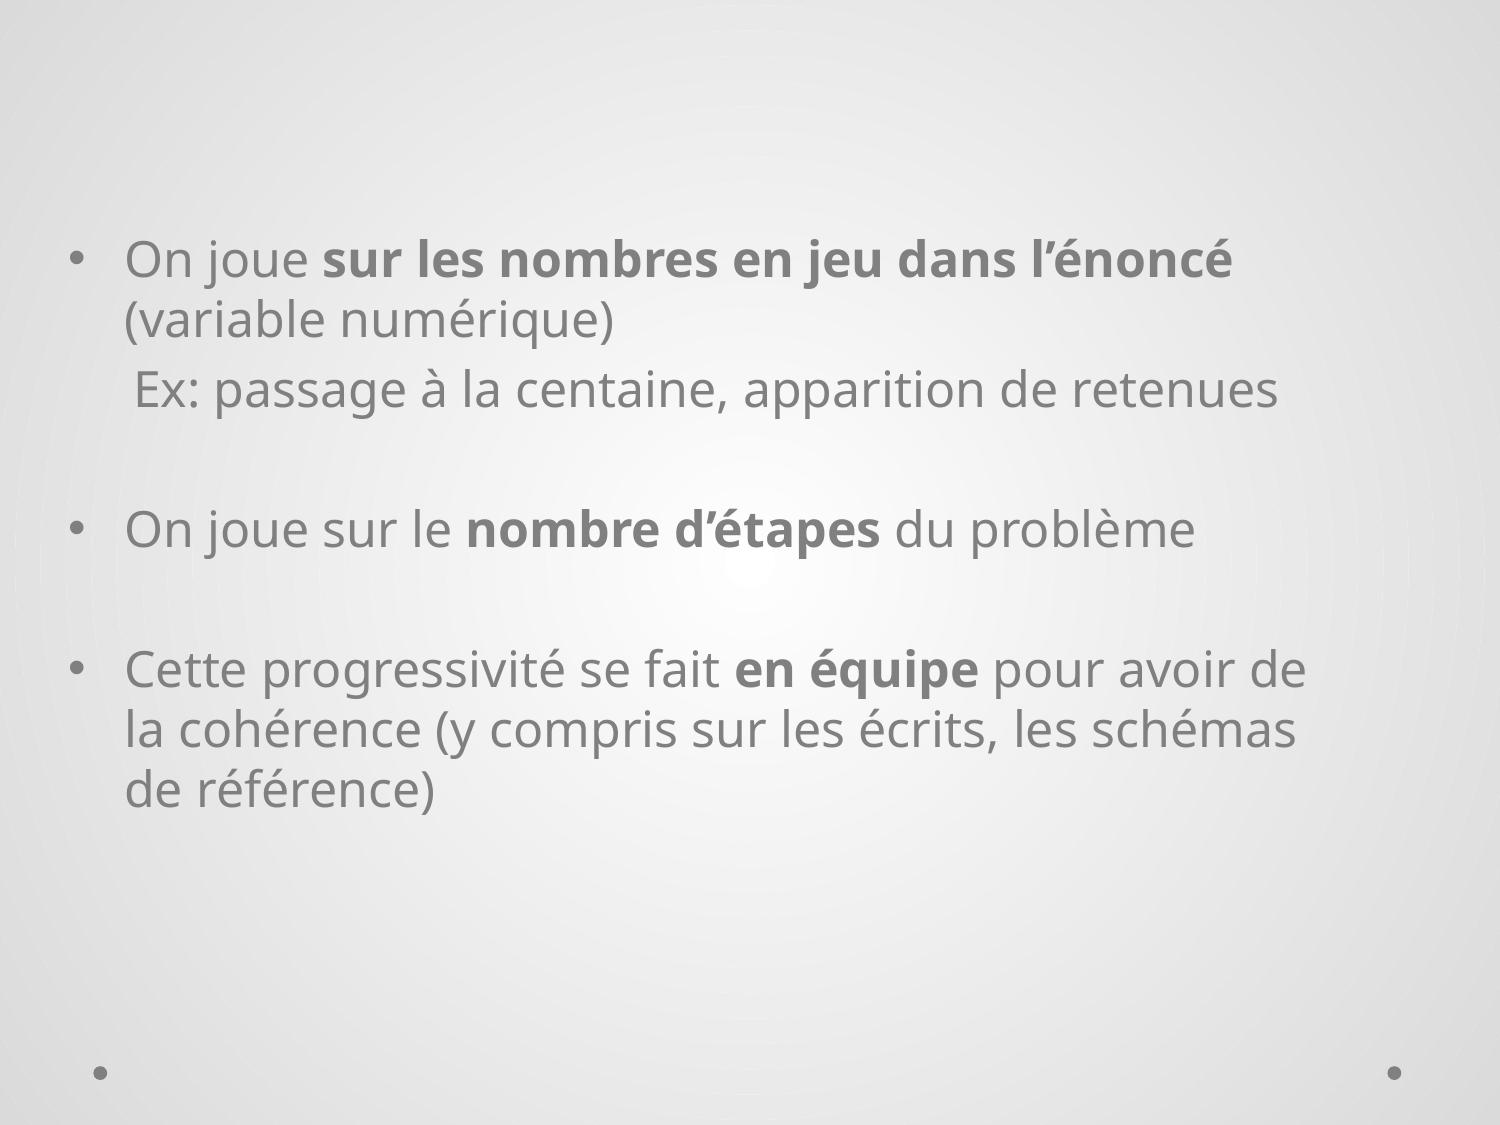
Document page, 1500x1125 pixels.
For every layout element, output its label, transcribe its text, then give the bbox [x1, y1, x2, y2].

list On joue sur les nombres en jeu dans l’énoncé (variable numérique) Ex: passage à la centaine, apparition de retenues On joue sur le nombre d’étapes du problème Cette progressivité se fait en équipe pour avoir de la cohérence (y compris sur les écrits, les schémas de référence) [53, 219, 1376, 894]
